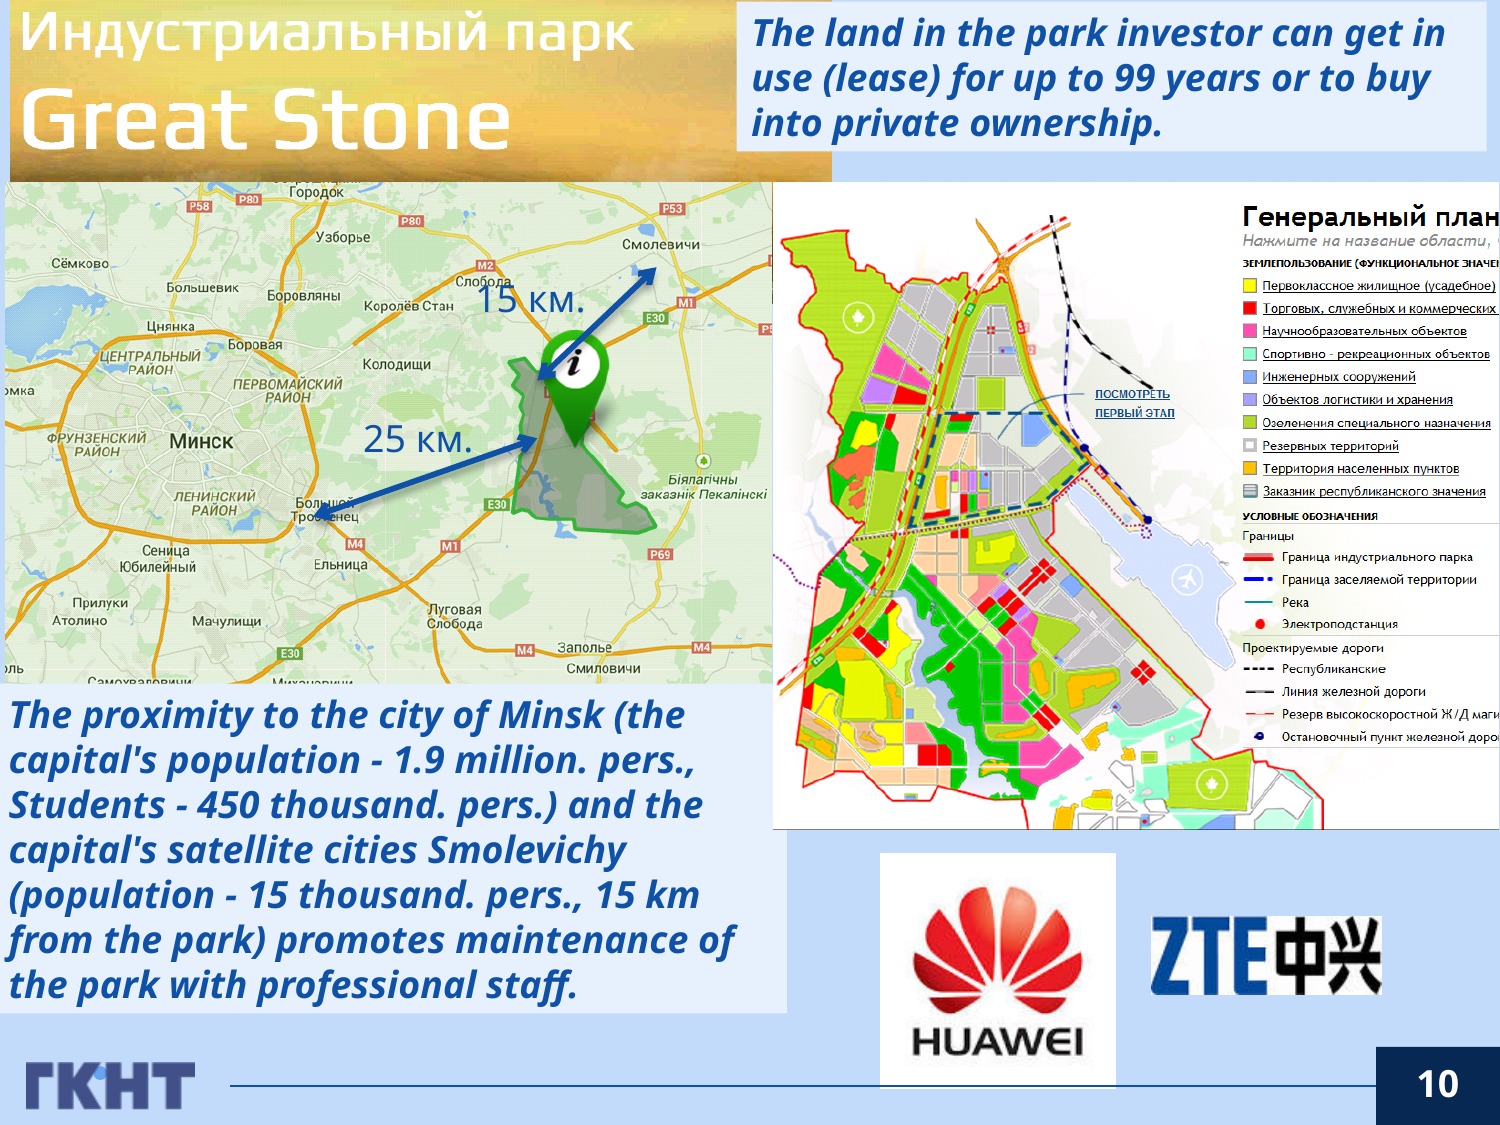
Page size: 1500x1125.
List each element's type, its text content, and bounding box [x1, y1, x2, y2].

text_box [25, 1045, 1500, 1125]
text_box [312, 437, 539, 518]
picture [880, 853, 1116, 1045]
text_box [536, 266, 658, 382]
picture [1150, 916, 1383, 996]
picture [5, 0, 1500, 831]
text_box The land in the park investor can get in use (lease) for up to 99 years or to buy into private ownership. [833, 1, 1487, 152]
text_box The proximity to the city of Minsk (the capital's population - 1.9 million. pers., Students - 450 thousand. pers.) and the capital's satellite cities Smolevichy (population - 15 thousand. pers., 15 km from the park) promotes maintenance of the park with professional staff. [0, 690, 787, 1014]
